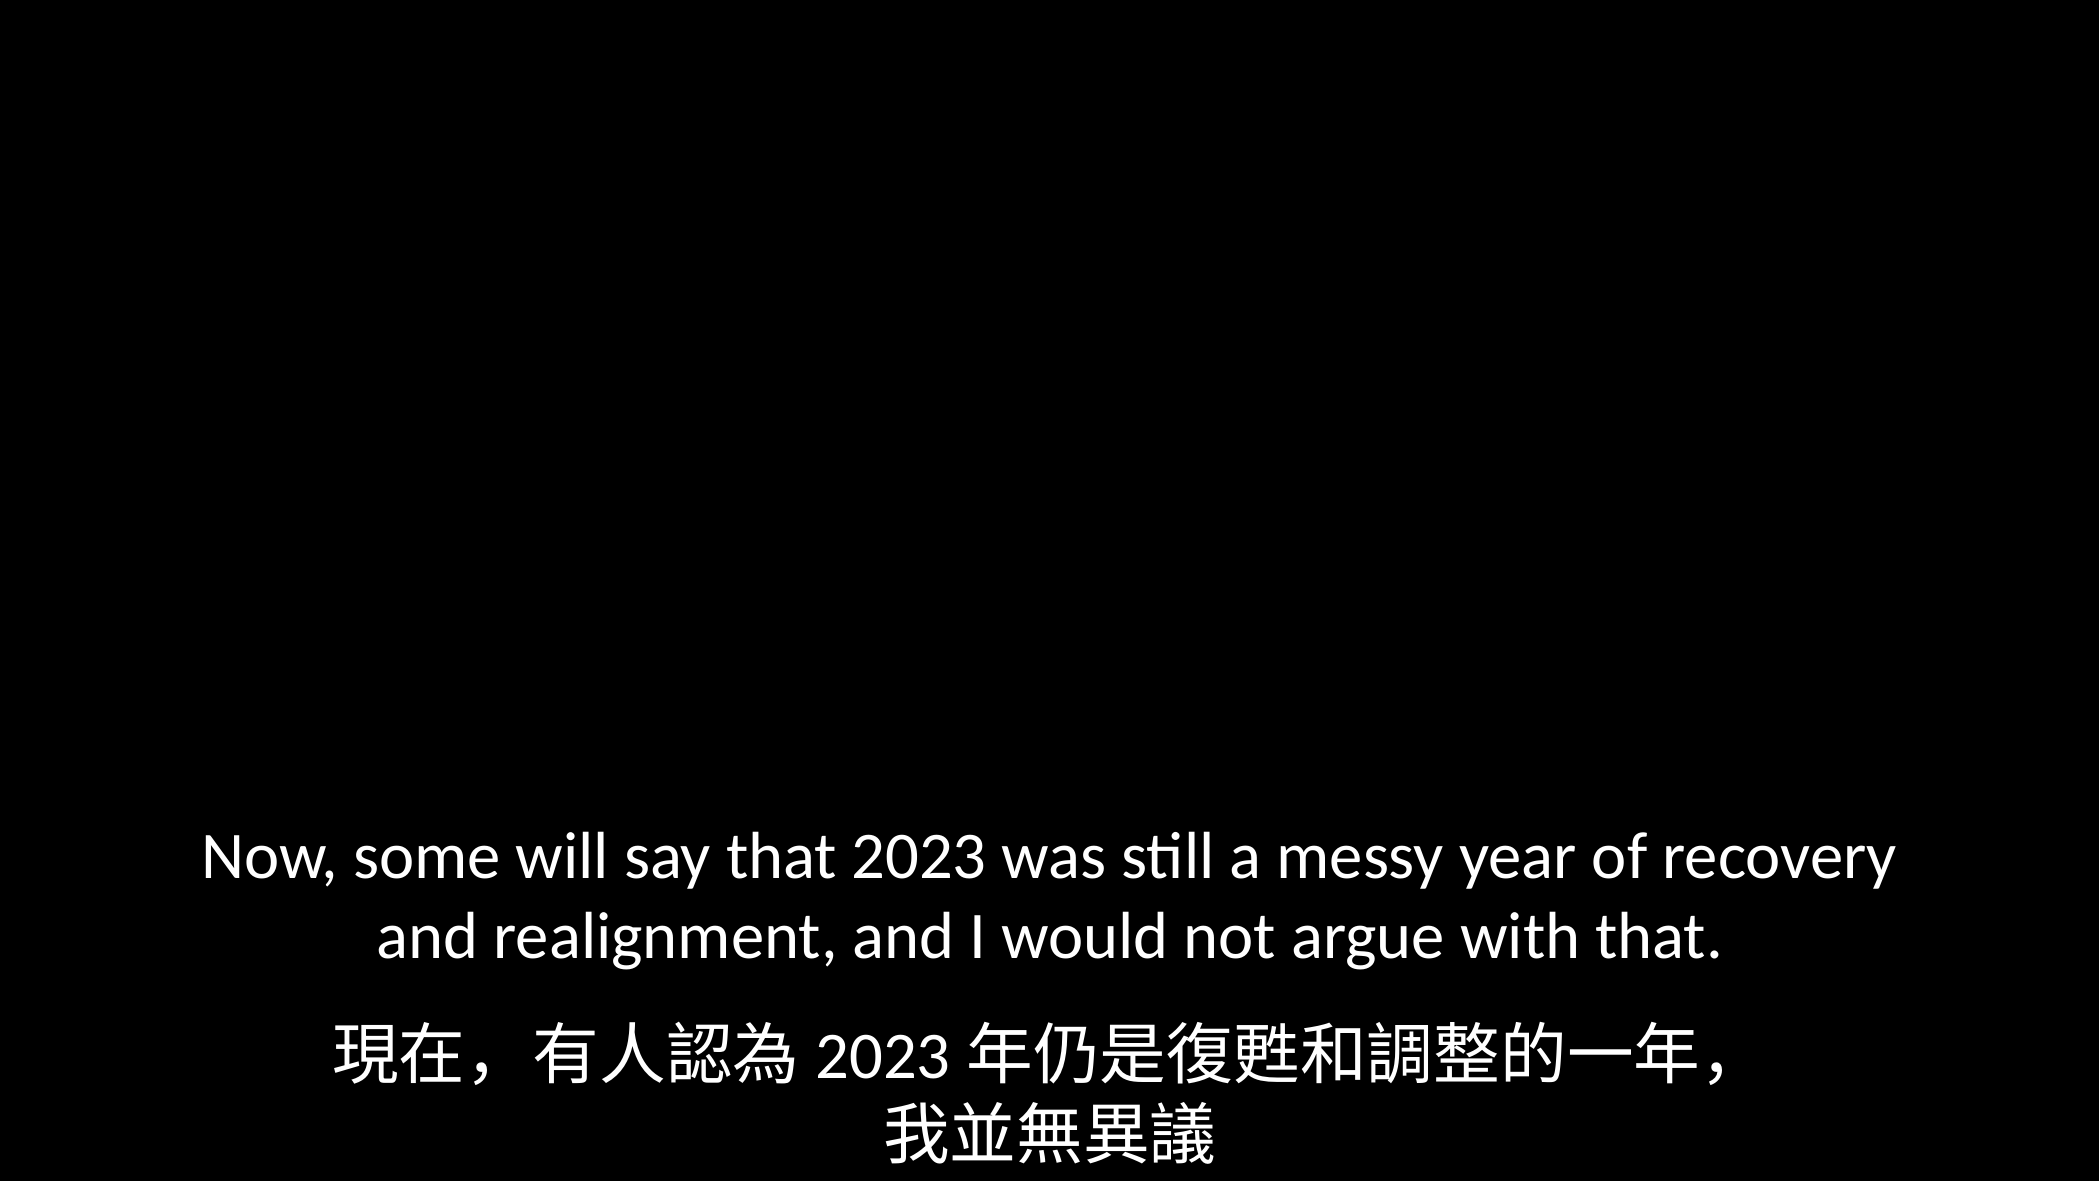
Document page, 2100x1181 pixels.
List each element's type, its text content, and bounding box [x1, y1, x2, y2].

text_box Now, some will say that 2023 was still a messy year of recovery and realignment, and I would not argue with that. 現在，有人認為2023年仍是復甦和調整的一年， 我並無異議 [0, 804, 2100, 1179]
